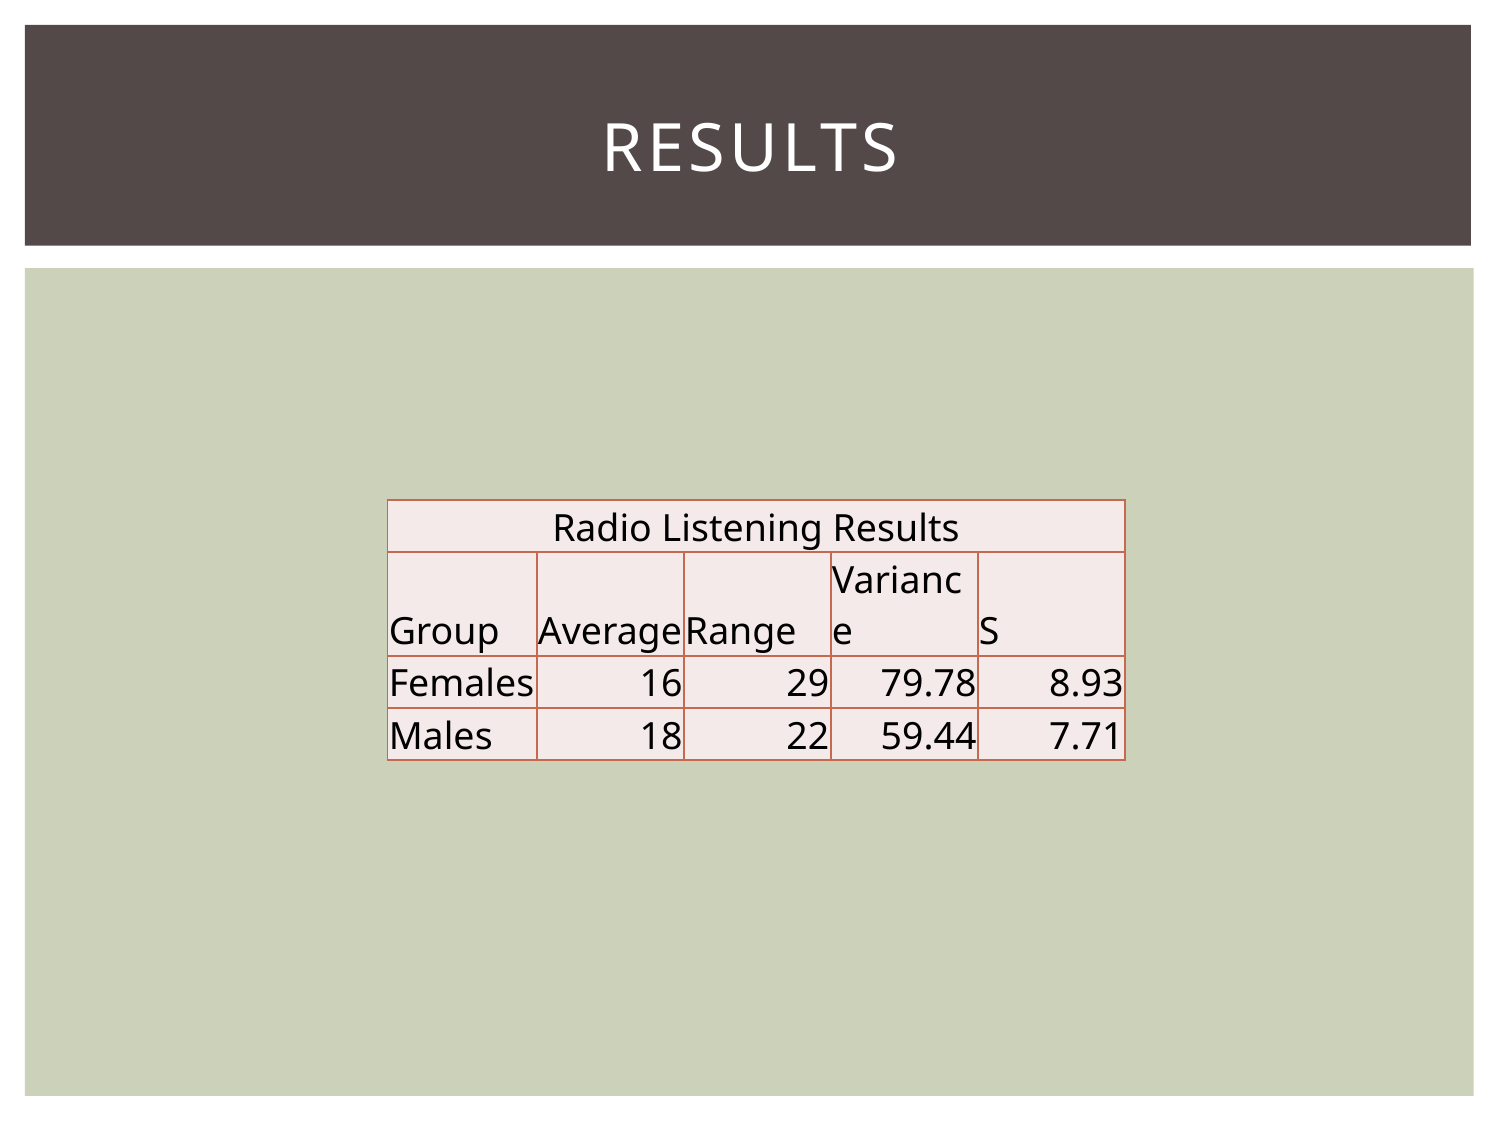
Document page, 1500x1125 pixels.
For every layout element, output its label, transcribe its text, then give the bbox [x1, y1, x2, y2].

table_cell Variance [832, 553, 977, 655]
table_cell 16 [538, 657, 683, 707]
table_cell 18 [538, 709, 683, 759]
table_cell 7.71 [979, 709, 1124, 759]
table_cell Range [685, 553, 830, 655]
table_cell 8.93 [979, 657, 1124, 707]
table_cell 22 [685, 709, 830, 759]
table_cell 29 [685, 657, 830, 707]
table_cell 59.44 [832, 709, 977, 759]
table_cell Group [388, 553, 536, 655]
table_cell 79.78 [832, 657, 977, 707]
table_cell Females [388, 657, 536, 707]
table_cell Males [388, 709, 536, 759]
title Results [62, 58, 1438, 232]
table_cell Average [538, 553, 683, 655]
table_cell S [979, 553, 1124, 655]
table_header Radio Listening Results [388, 501, 1124, 551]
